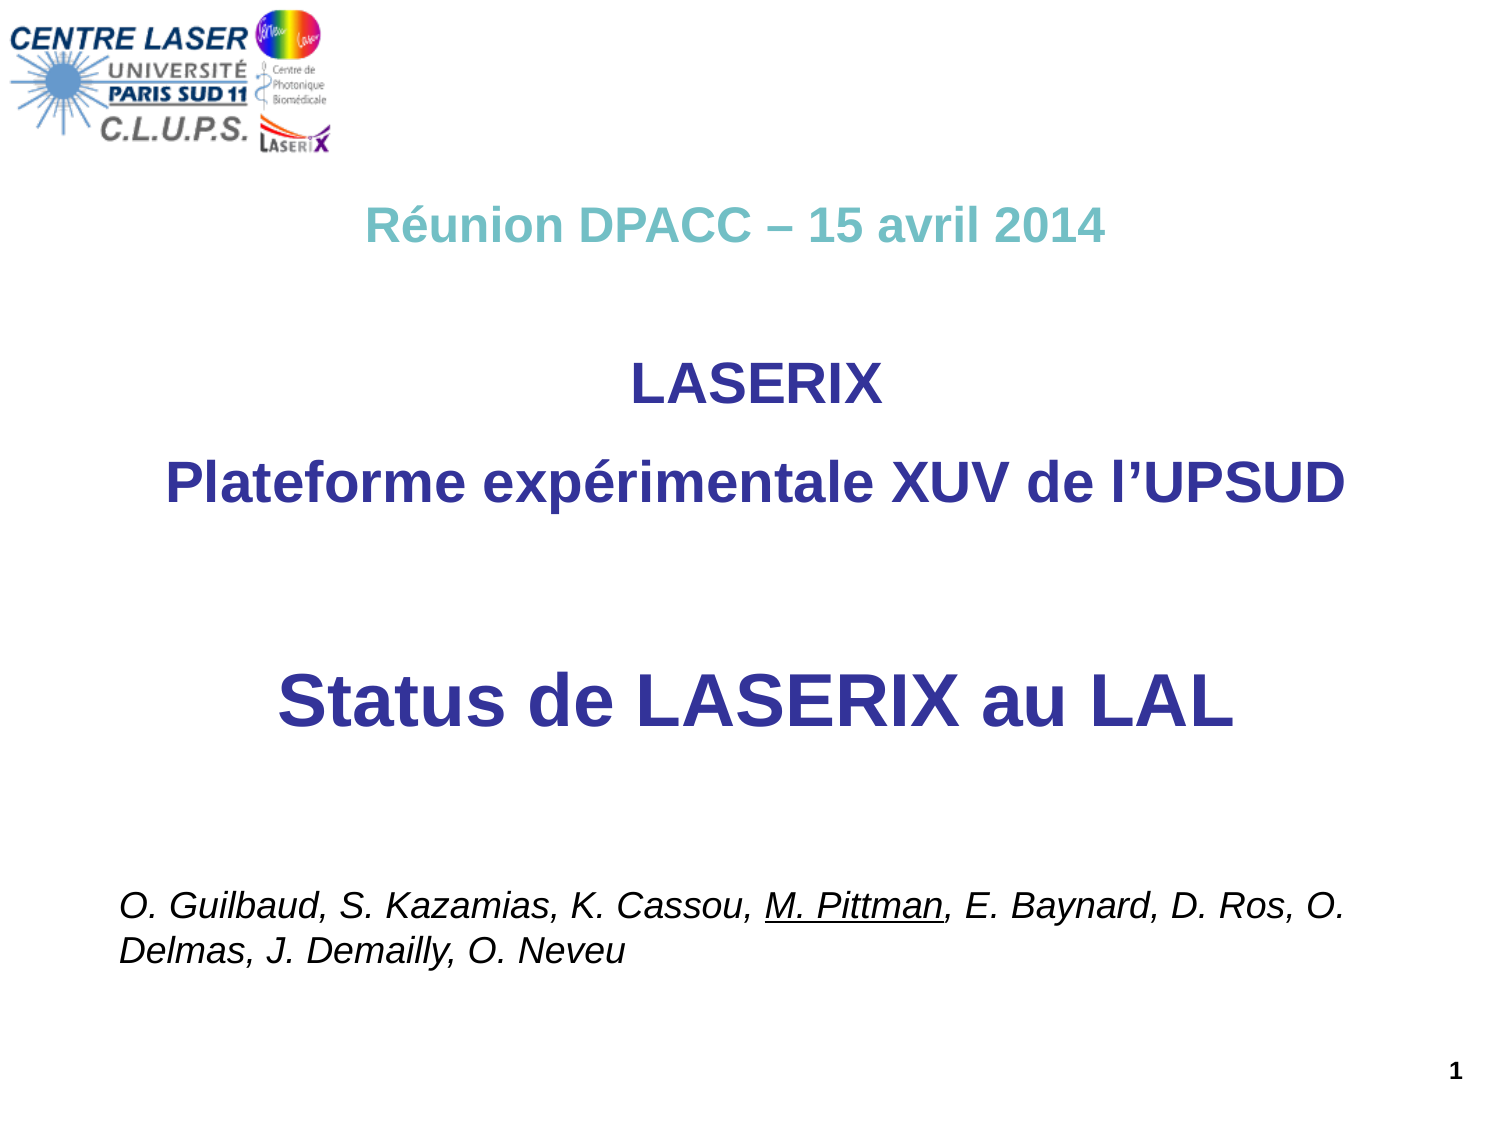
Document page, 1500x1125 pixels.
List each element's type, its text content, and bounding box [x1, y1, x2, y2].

picture [0, 0, 343, 163]
slide_number 1 [1322, 1046, 1479, 1089]
footer Réunion DPACC – 15 avril 2014 [200, 184, 1270, 274]
text_box LASERIX Plateforme expérimentale XUV de l’UPSUD Status de LASERIX au LAL O. Guilbaud, S. Kazamias, K. Cassou, M. Pittman, E. Baynard, D. Ros, O. Delmas, J. Demailly, O. Neveu [104, 338, 1410, 979]
